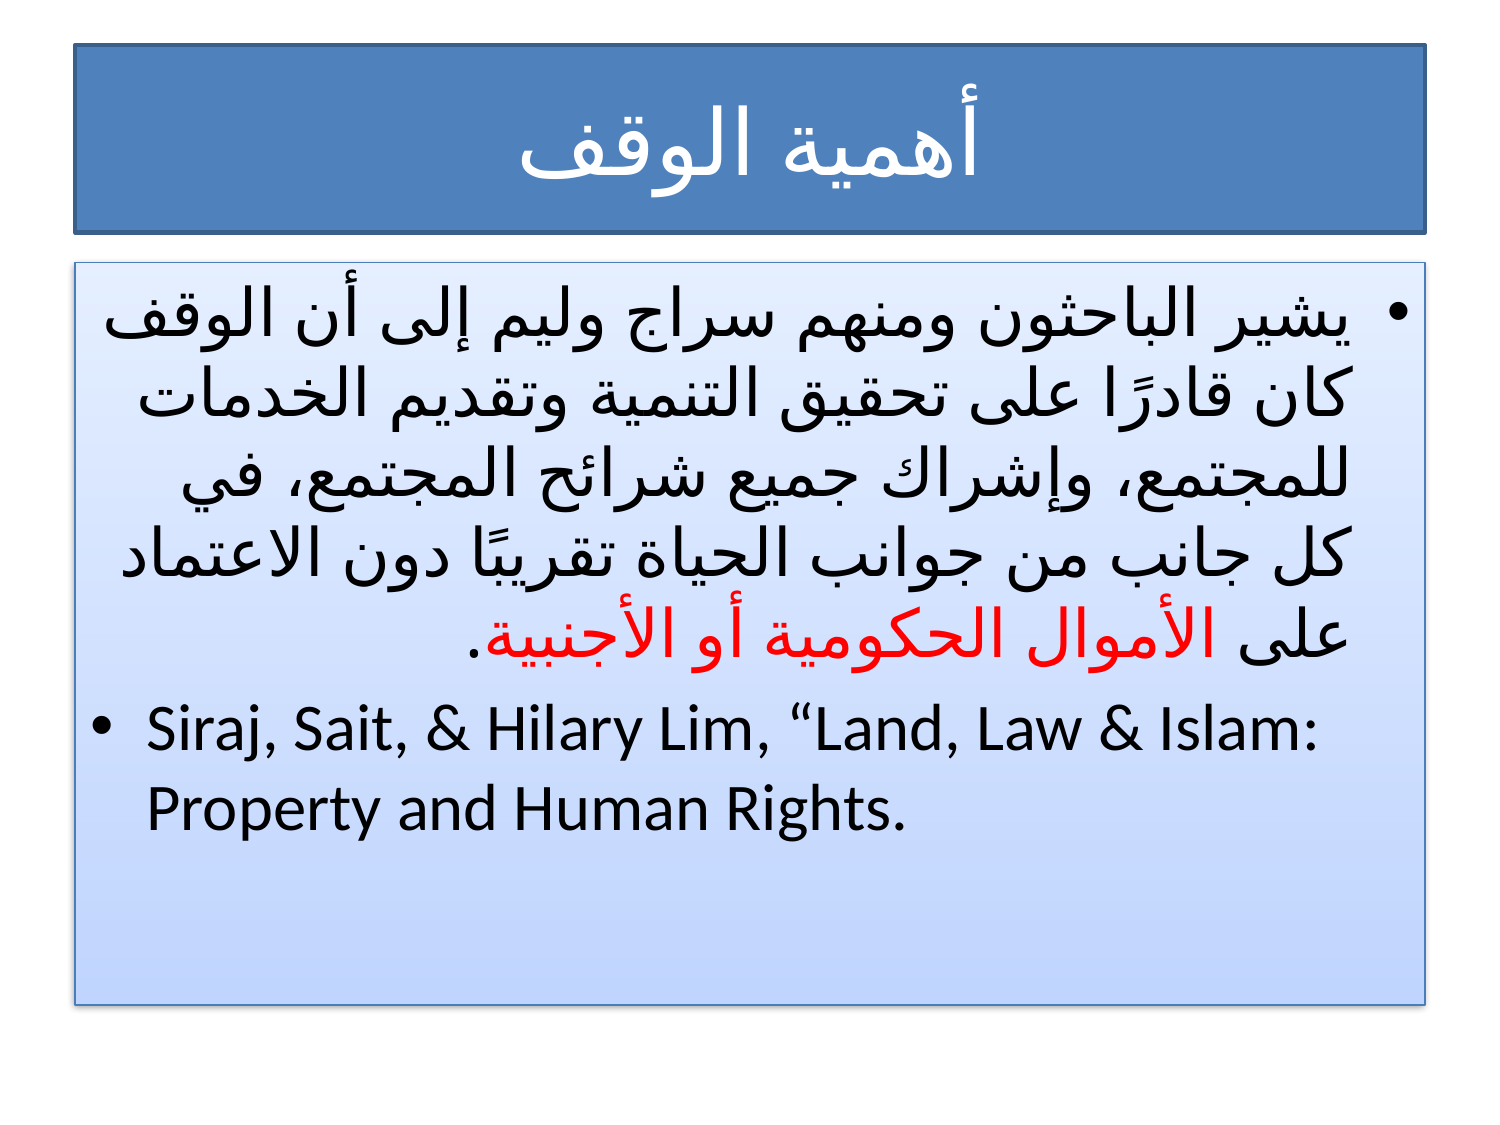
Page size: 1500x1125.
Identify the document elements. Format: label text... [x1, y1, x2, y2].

title أهمية الوقف [73, 43, 1427, 235]
list يشير الباحثون ومنهم سراج وليم إلى أن الوقف كان قادرًا على تحقيق التنمية وتقديم الخدمات للمجتمع، وإشراك جميع شرائح المجتمع، في كل جانب من جوانب الحياة تقريبًا دون الاعتماد على الأموال الحكومية أو الأجنبية. Siraj, Sait, & Hilary Lim, “Land, Law & Islam: Property and Human Rights. [74, 262, 1426, 1006]
